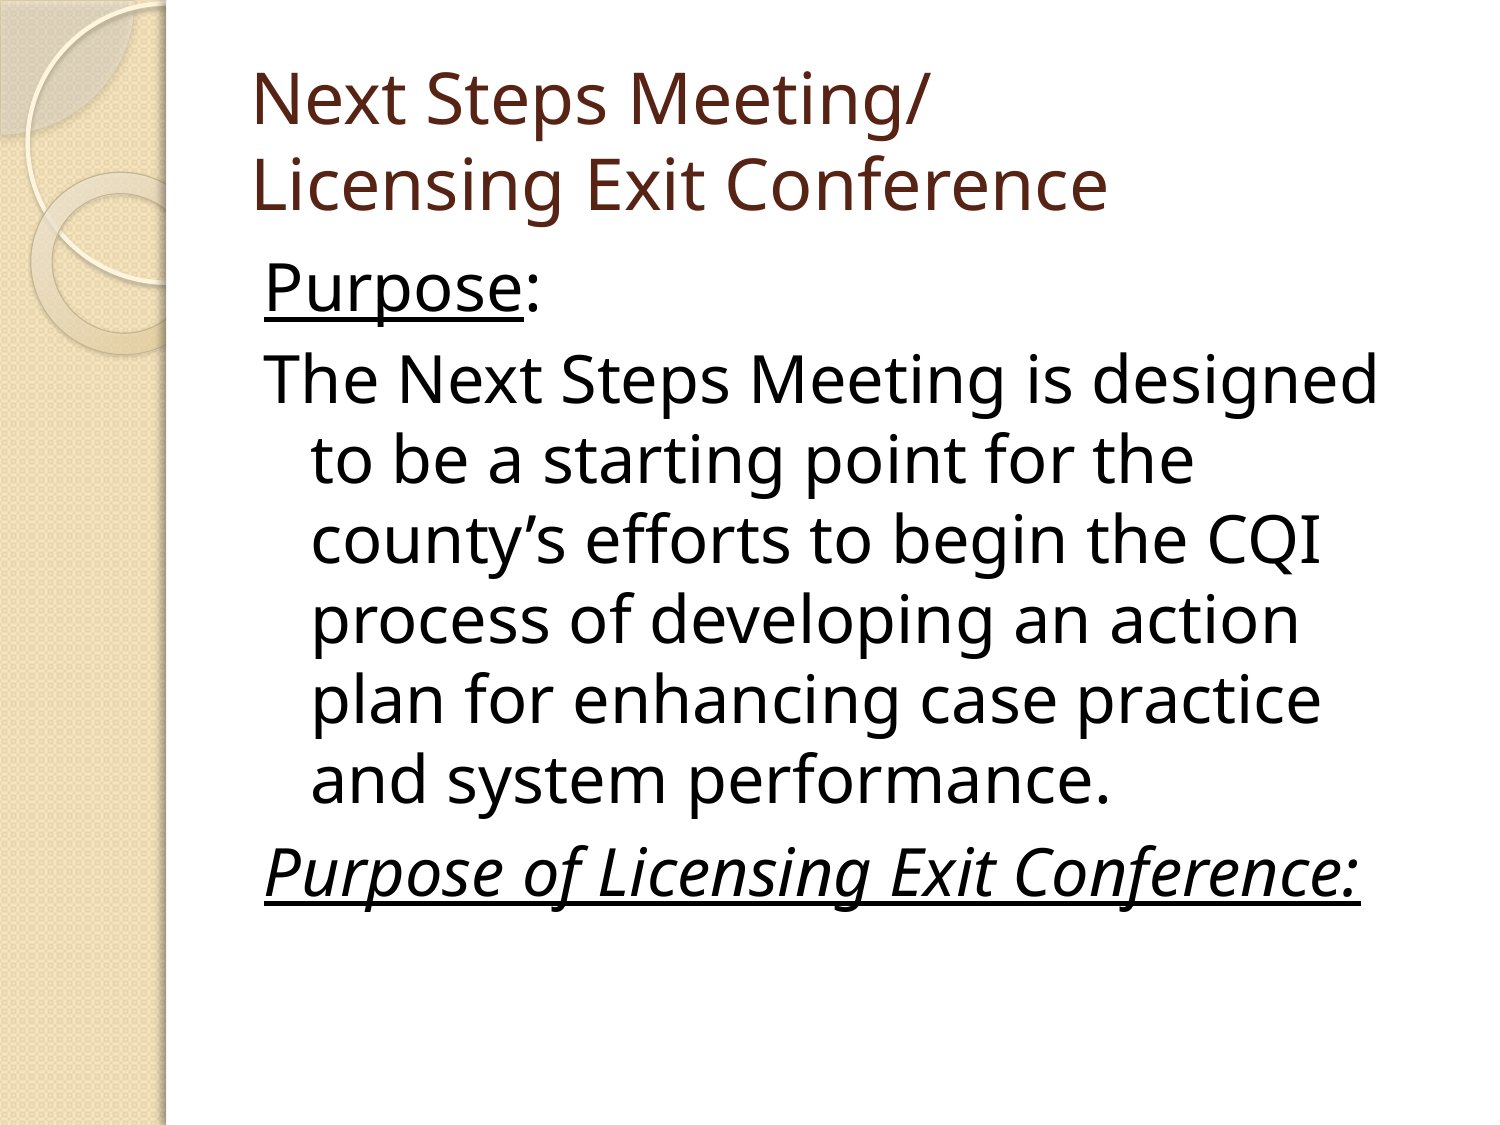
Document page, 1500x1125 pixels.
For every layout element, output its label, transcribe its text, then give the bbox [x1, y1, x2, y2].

list Purpose: The Next Steps Meeting is designed to be a starting point for the county’s efforts to begin the CQI process of developing an action plan for enhancing case practice and system performance. Purpose of Licensing Exit Conference: [235, 237, 1466, 1025]
title Next Steps Meeting/ Licensing Exit Conference [235, 45, 1466, 233]
